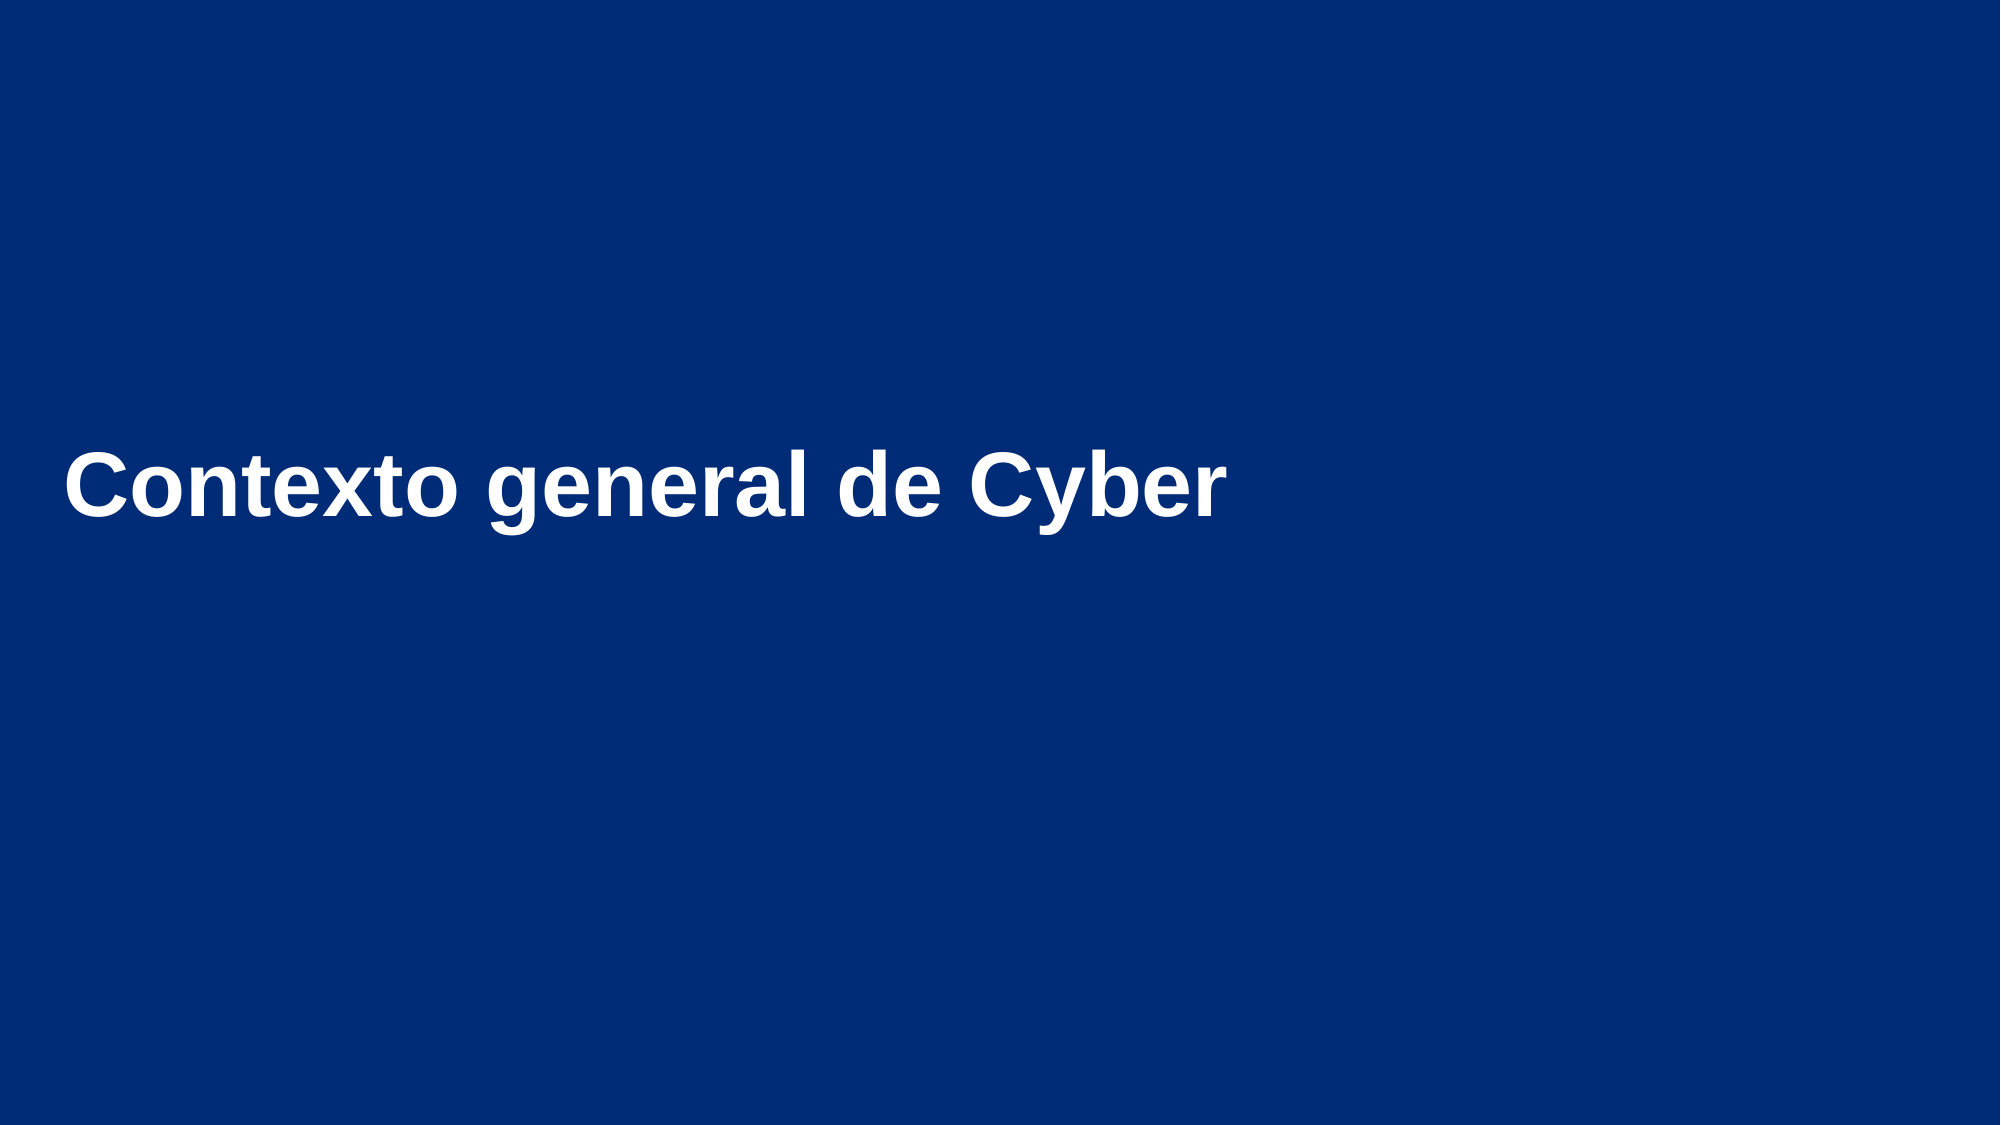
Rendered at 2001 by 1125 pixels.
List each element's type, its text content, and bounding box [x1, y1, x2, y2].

title Contexto general de Cyber [62, 436, 1318, 572]
